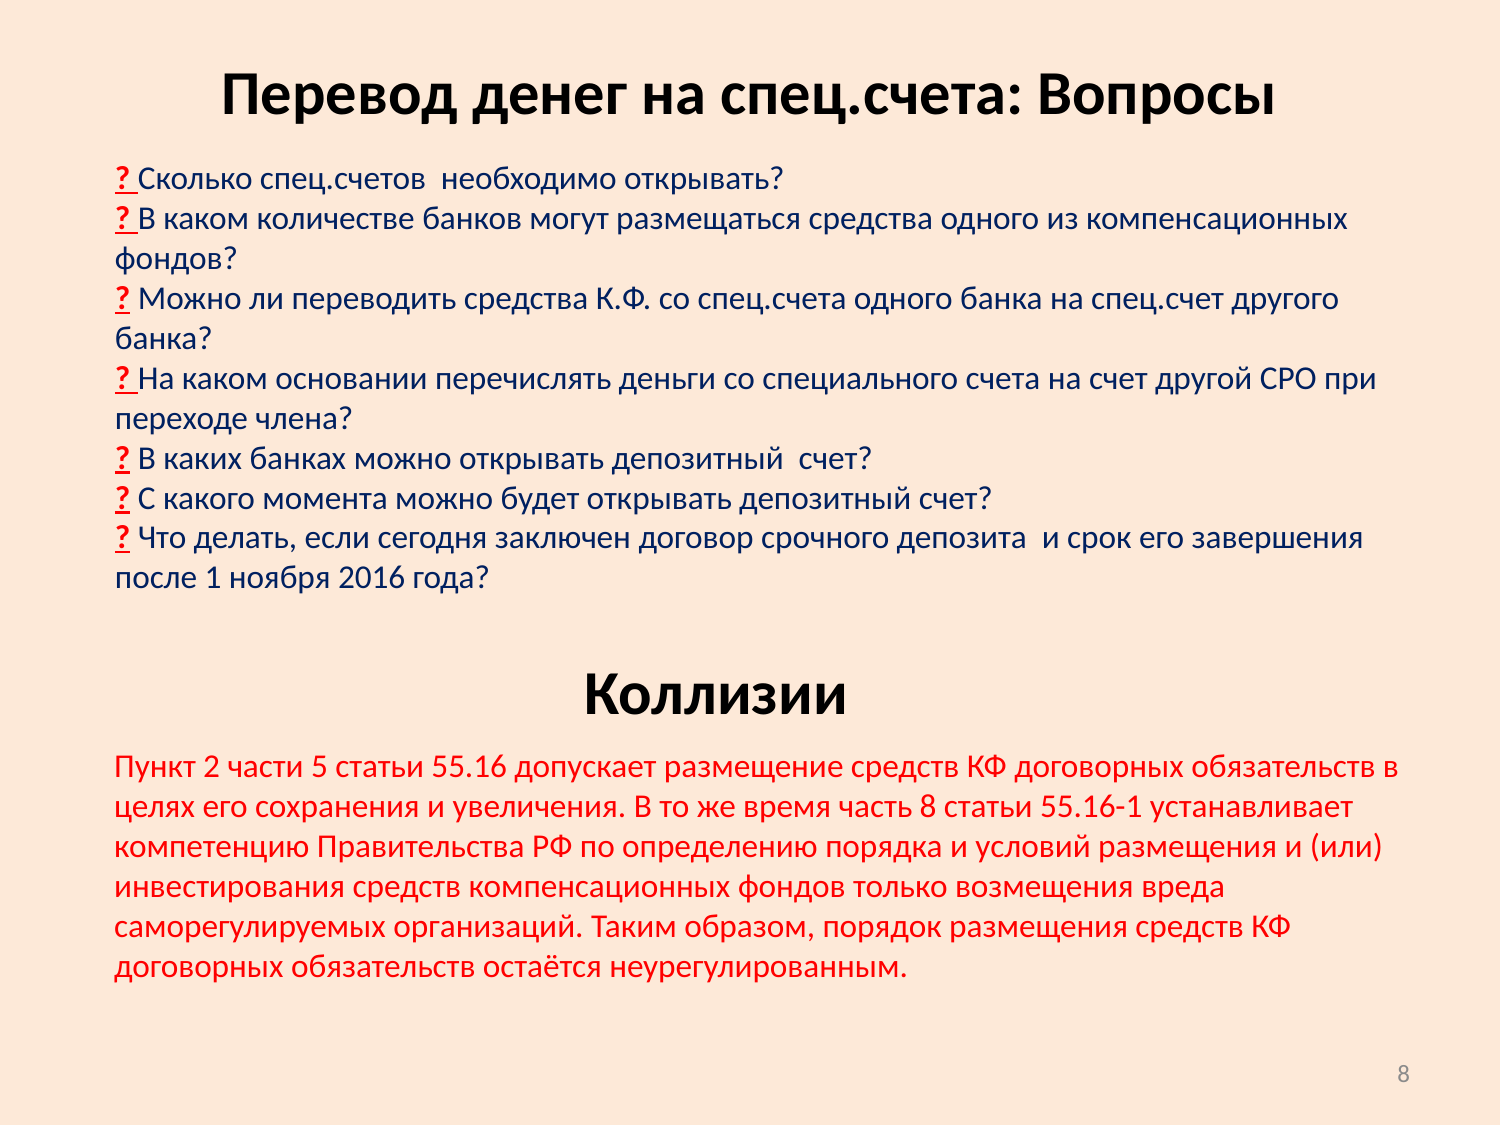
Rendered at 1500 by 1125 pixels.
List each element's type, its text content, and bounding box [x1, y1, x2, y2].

text_box ? Сколько спец.счетов необходимо открывать? ? В каком количестве банков могут размещаться средства одного из компенсационных фондов? ? Можно ли переводить средства К.Ф. со спец.счета одного банка на спец.счет другого банка? ? На каком основании перечислять деньги со специального счета на счет другой СРО при переходе члена? ? В каких банках можно открывать депозитный счет? ? С какого момента можно будет открывать депозитный счет? ? Что делать, если сегодня заключен договор срочного депозита и срок его завершения после 1 ноября 2016 года? [100, 149, 1412, 598]
text_box Коллизии [41, 645, 1392, 791]
slide_number 8 [1074, 1042, 1425, 1103]
text_box Пункт 2 части 5 статьи 55.16 допускает размещение средств КФ договорных обязательств в целях его сохранения и увеличения. В то же время часть 8 статьи 55.16-1 устанавливает компетенцию Правительства РФ по определению порядка и условий размещения и (или) инвестирования средств компенсационных фондов только возмещения вреда саморегулируемых организаций. Таким образом, порядок размещения средств КФ договорных обязательств остаётся неурегулированным. [99, 697, 1447, 1024]
text_box Перевод денег на спец.счета: Вопросы [74, 45, 1425, 233]
